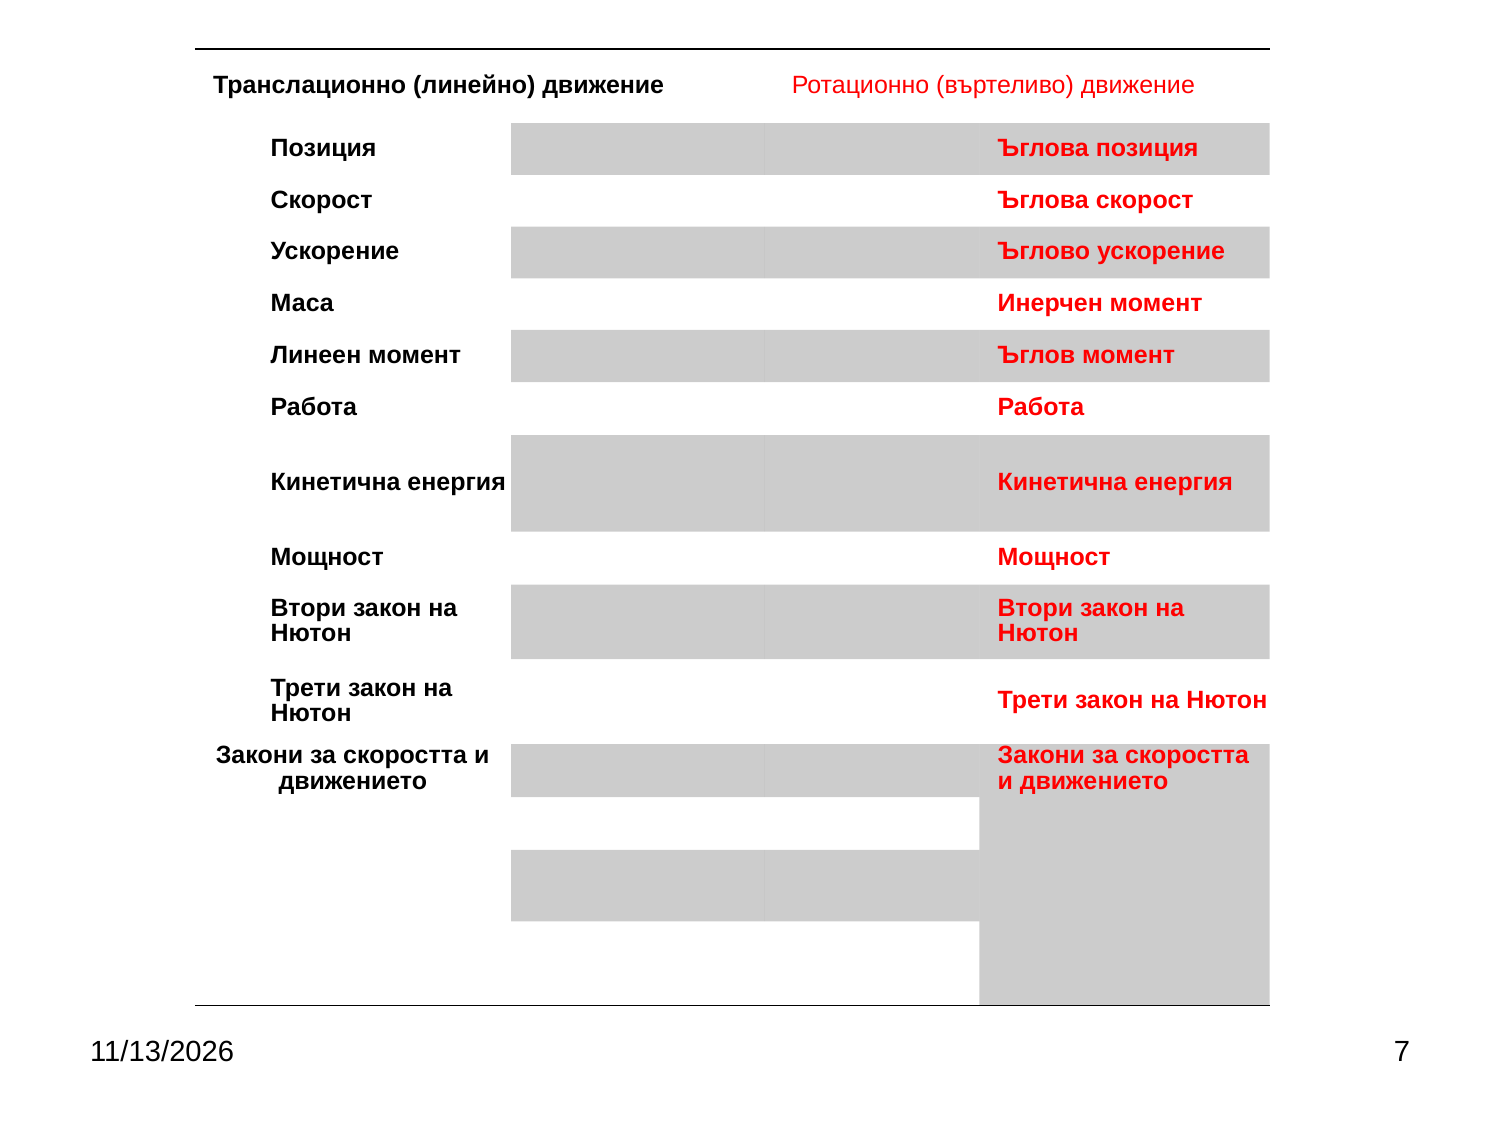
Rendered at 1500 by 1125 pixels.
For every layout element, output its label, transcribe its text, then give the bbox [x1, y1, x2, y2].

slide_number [75, 1024, 425, 1103]
slide_number 7 [1074, 1024, 1425, 1103]
